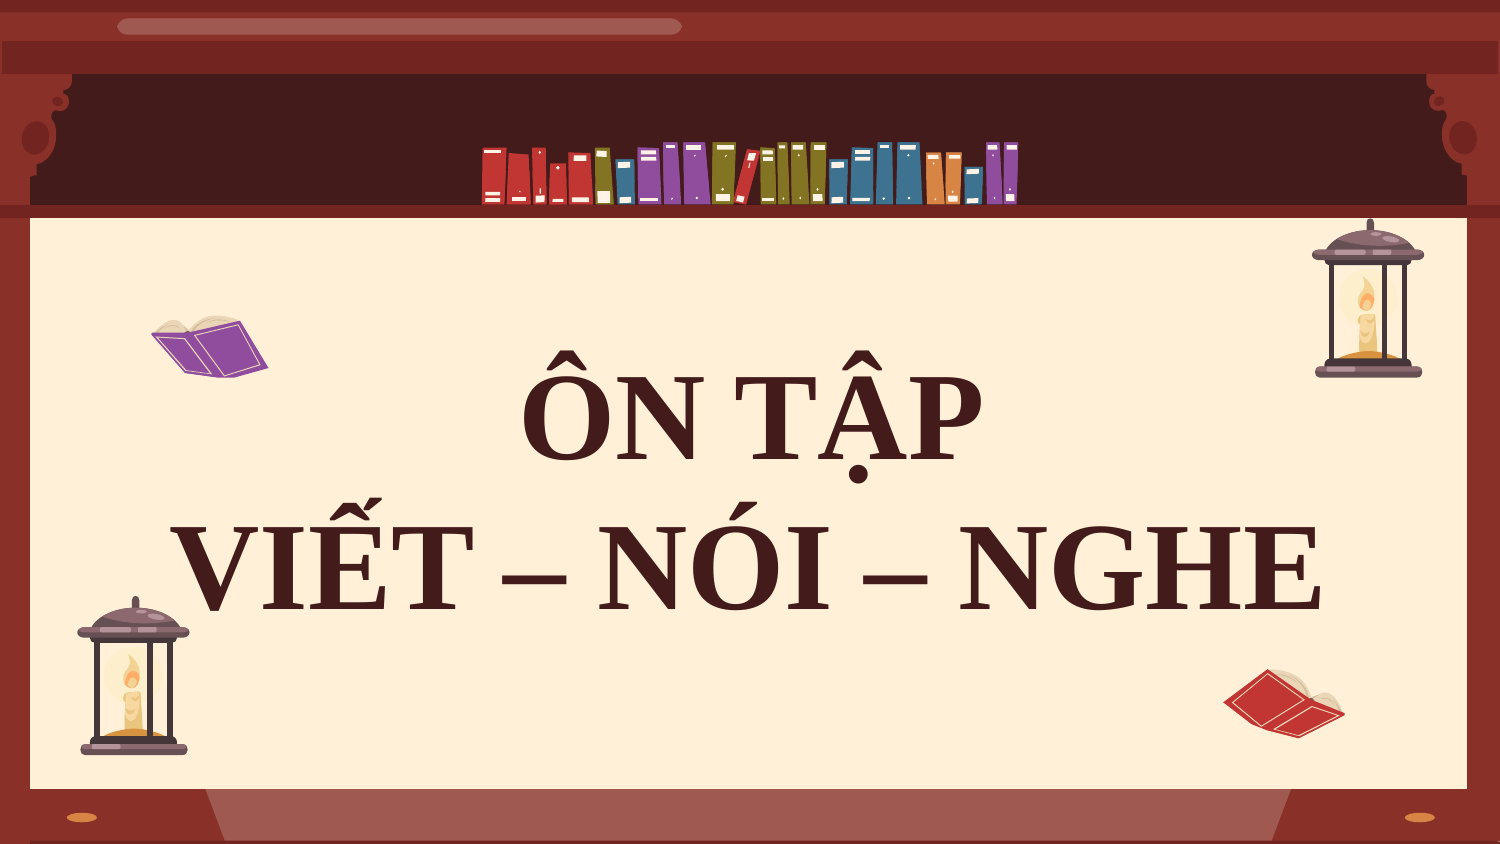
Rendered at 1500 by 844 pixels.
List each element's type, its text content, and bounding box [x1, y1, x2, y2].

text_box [74, 595, 193, 756]
title ÔN TẬP VIẾT – NÓI – NGHE [141, 387, 1387, 583]
text_box [0, 204, 1500, 218]
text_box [481, 141, 1019, 205]
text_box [1226, 673, 1345, 736]
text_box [151, 315, 269, 378]
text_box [1309, 218, 1427, 378]
